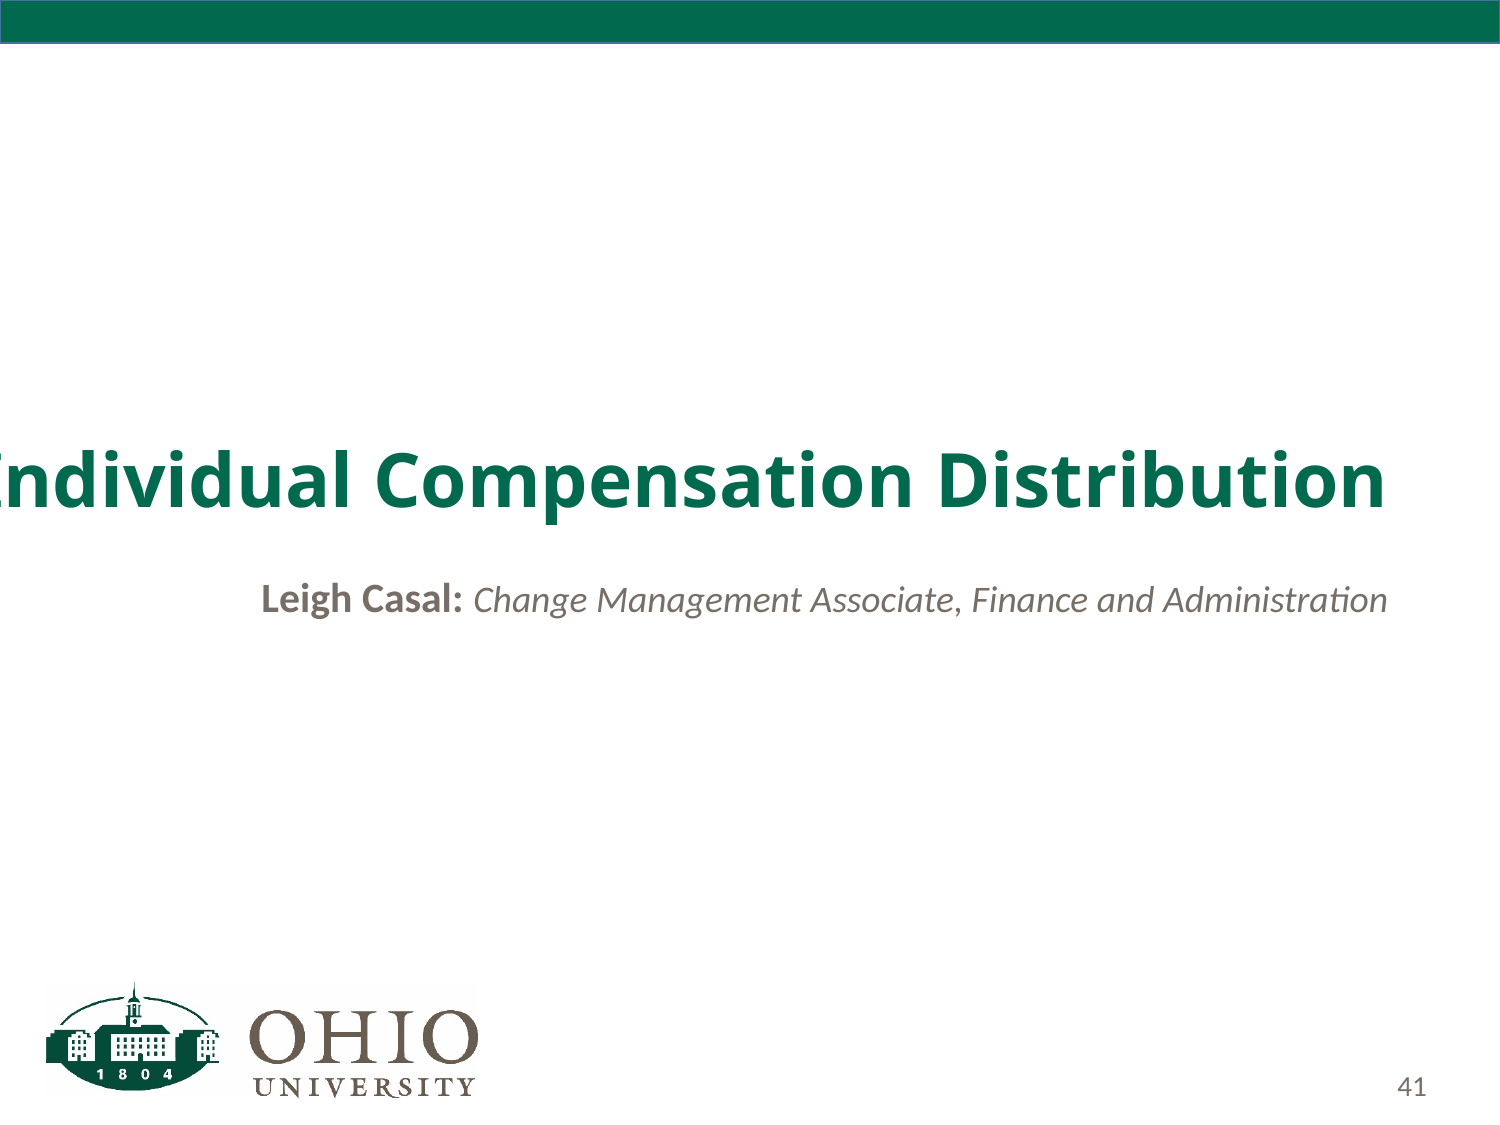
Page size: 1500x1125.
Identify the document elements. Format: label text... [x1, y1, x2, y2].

text_box Leigh Casal: Change Management Associate, Finance and Administration [95, 568, 1404, 841]
picture [46, 981, 478, 1099]
title Individual Compensation Distribution [0, 63, 1404, 532]
